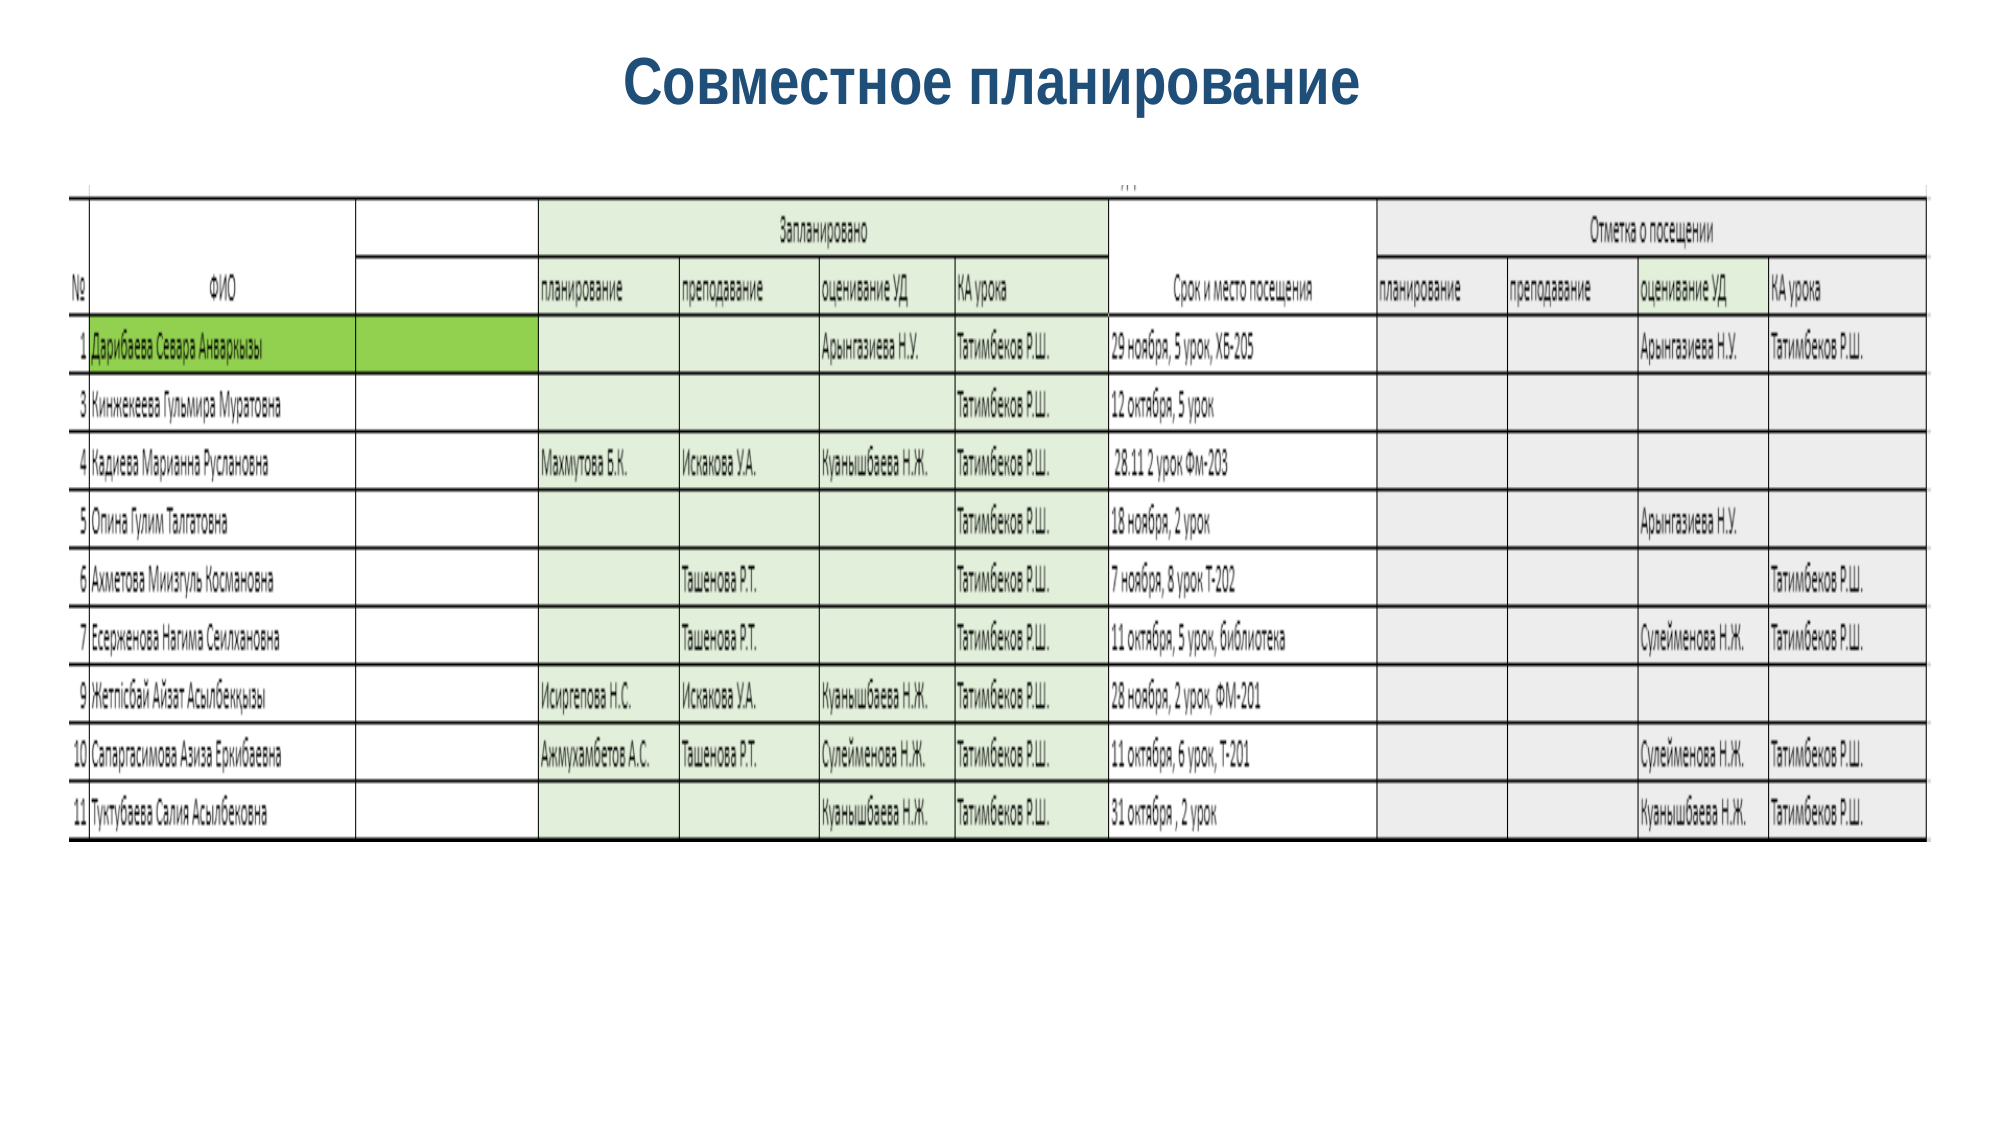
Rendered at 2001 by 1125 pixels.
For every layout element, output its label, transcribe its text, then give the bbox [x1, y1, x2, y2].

title Совместное планирование [137, 59, 1863, 108]
picture [69, 185, 1931, 842]
